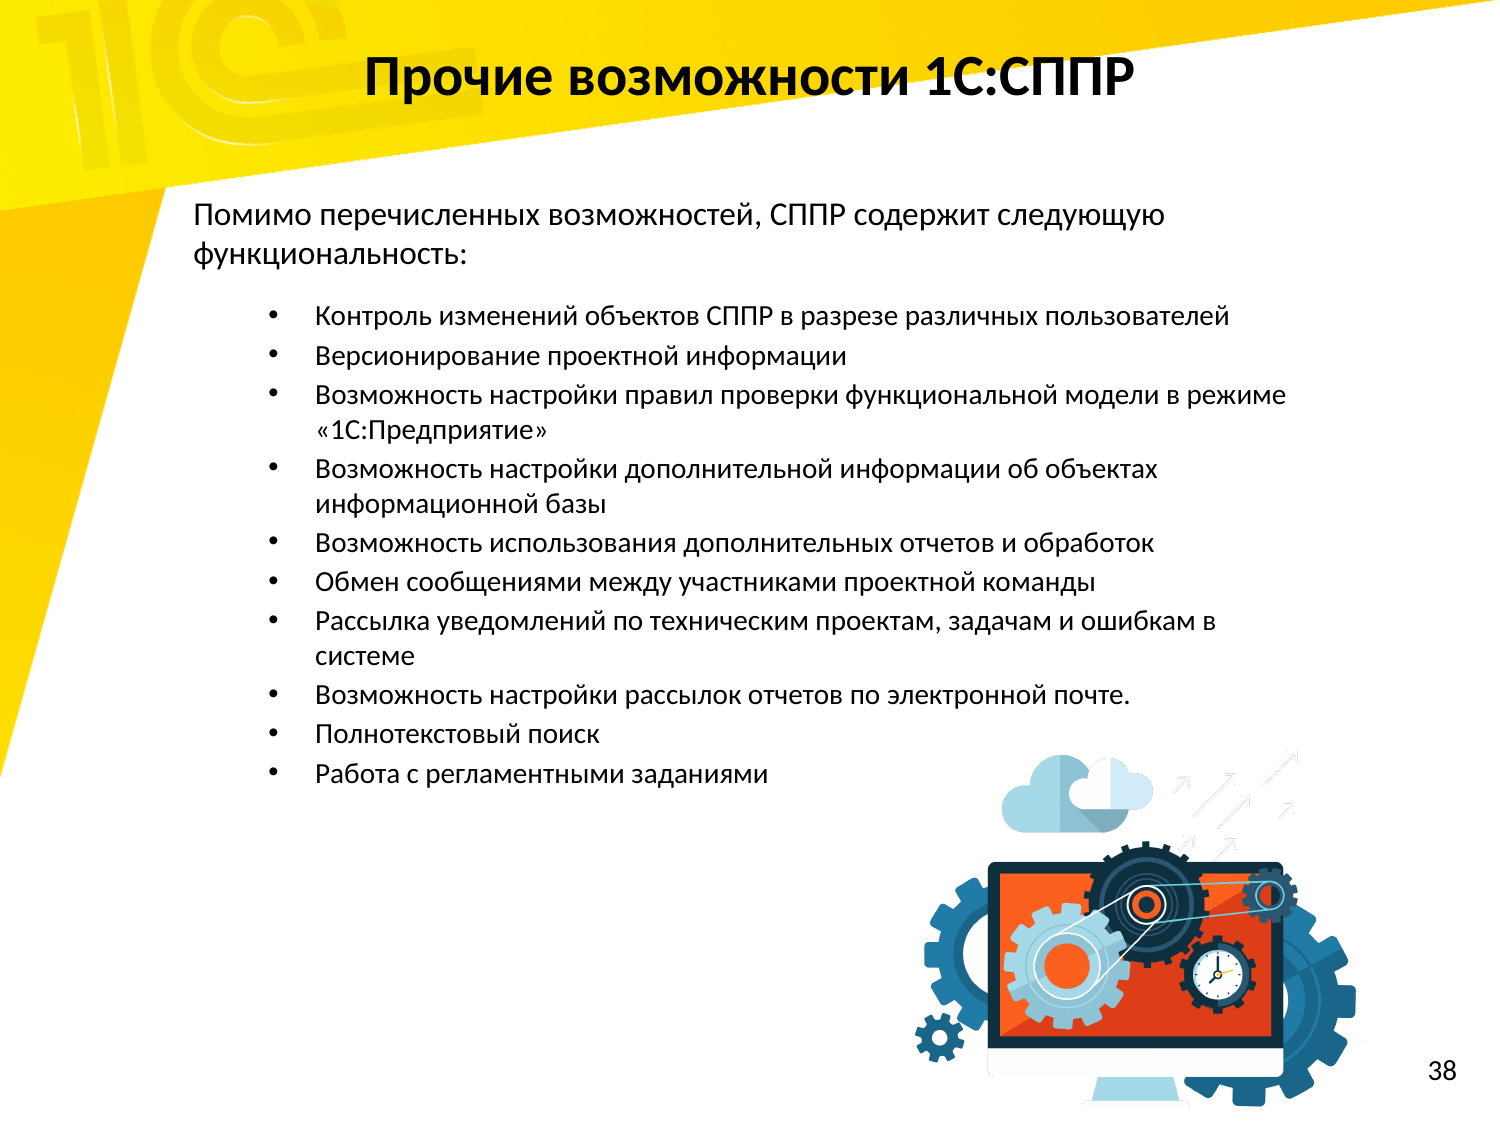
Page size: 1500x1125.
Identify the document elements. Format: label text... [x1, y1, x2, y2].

slide_number 38 [1122, 1044, 1473, 1123]
text_box Помимо перечисленных возможностей, СППР содержит следующую функциональность: Контроль изменений объектов СППР в разрезе различных пользователей Версионирование проектной информации Возможность настройки правил проверки функциональной модели в режиме «1С:Предприятие» Возможность настройки дополнительной информации об объектах информационной базы Возможность использования дополнительных отчетов и обработок Обмен сообщениями между участниками проектной команды Рассылка уведомлений по техническим проектам, задачам и ошибкам в системе Возможность настройки рассылок отчетов по электронной почте. Полнотекстовый поиск Работа с регламентными заданиями [178, 184, 1322, 797]
text_box Прочие возможности 1С:СППР [0, 3, 1500, 154]
picture [0, 154, 1500, 1125]
